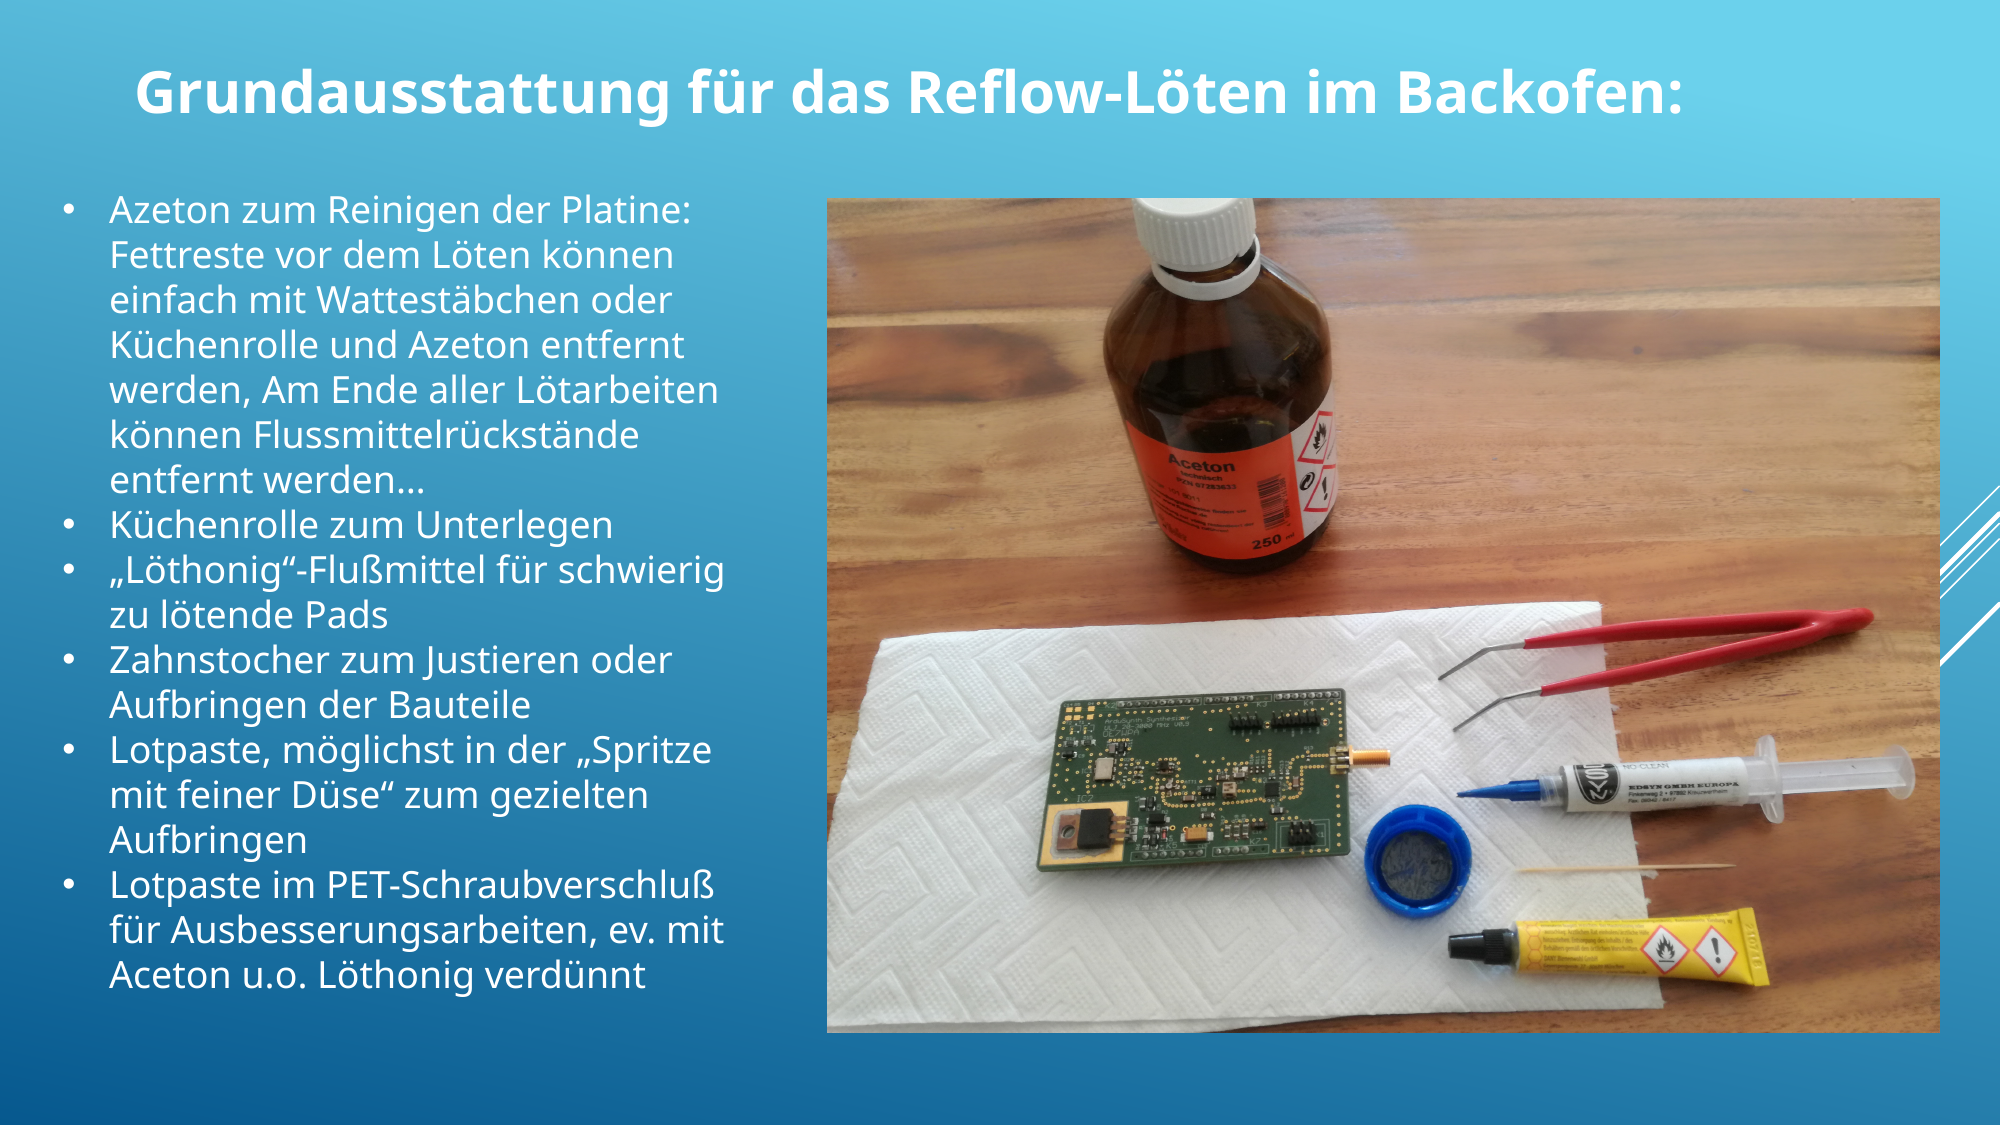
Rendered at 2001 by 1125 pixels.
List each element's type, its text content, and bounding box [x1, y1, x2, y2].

text_box Grundausstattung für das Reflow-Löten im Backofen: [120, 48, 1699, 133]
text_box Azeton zum Reinigen der Platine: Fettreste vor dem Löten können einfach mit Wattestäbchen oder Küchenrolle und Azeton entfernt werden, Am Ende aller Lötarbeiten können Flussmittelrückstände entfernt werden… Küchenrolle zum Unterlegen „Löthonig“-Flußmittel für schwierig zu lötende Pads Zahnstocher zum Justieren oder Aufbringen der Bauteile Lotpaste, möglichst in der „Spritze mit feiner Düse“ zum gezielten Aufbringen Lotpaste im PET-Schraubverschluß für Ausbesserungsarbeiten, ev. mit Aceton u.o. Löthonig verdünnt [47, 178, 783, 1003]
picture [827, 198, 1940, 1034]
